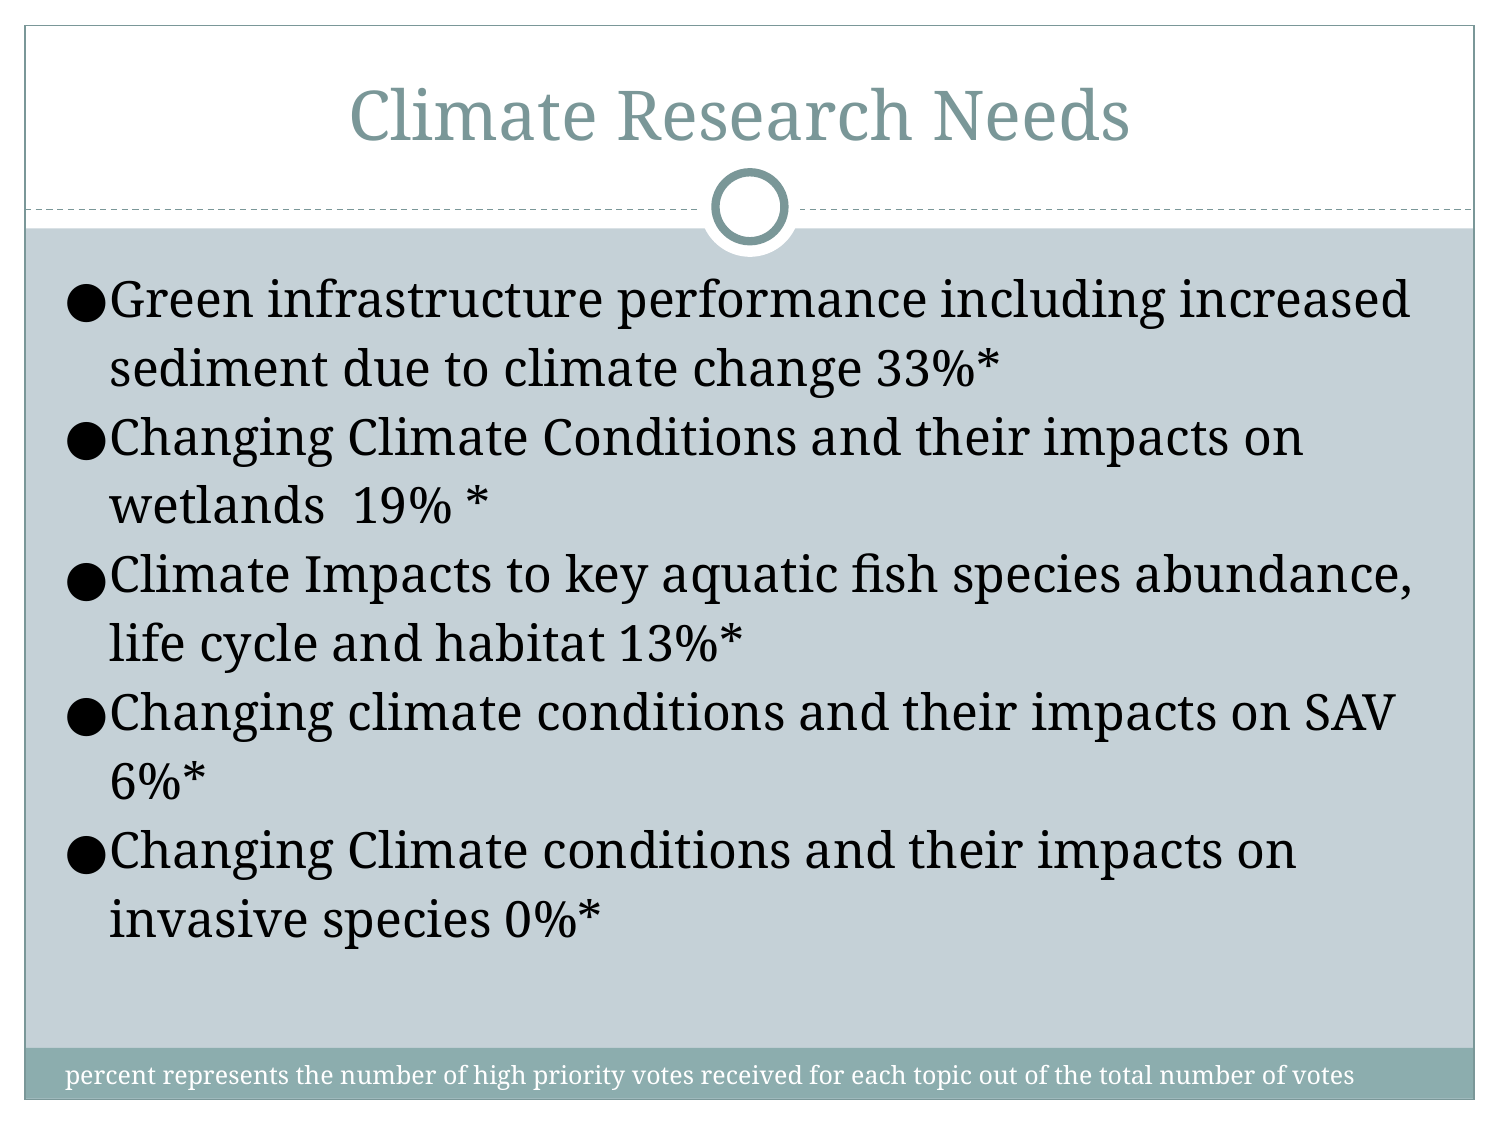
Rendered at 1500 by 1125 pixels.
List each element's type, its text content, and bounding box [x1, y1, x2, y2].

footer percent represents the number of high priority votes received for each topic out of the total number of votes [50, 1051, 1418, 1125]
list Green infrastructure performance including increased sediment due to climate change 33%* Changing Climate Conditions and their impacts on wetlands 19% * Climate Impacts to key aquatic fish species abundance, life cycle and habitat 13%* Changing climate conditions and their impacts on SAV 6%* Changing Climate conditions and their impacts on invasive species 0%* [49, 250, 1445, 1001]
title Climate Research Needs [49, 37, 1450, 162]
